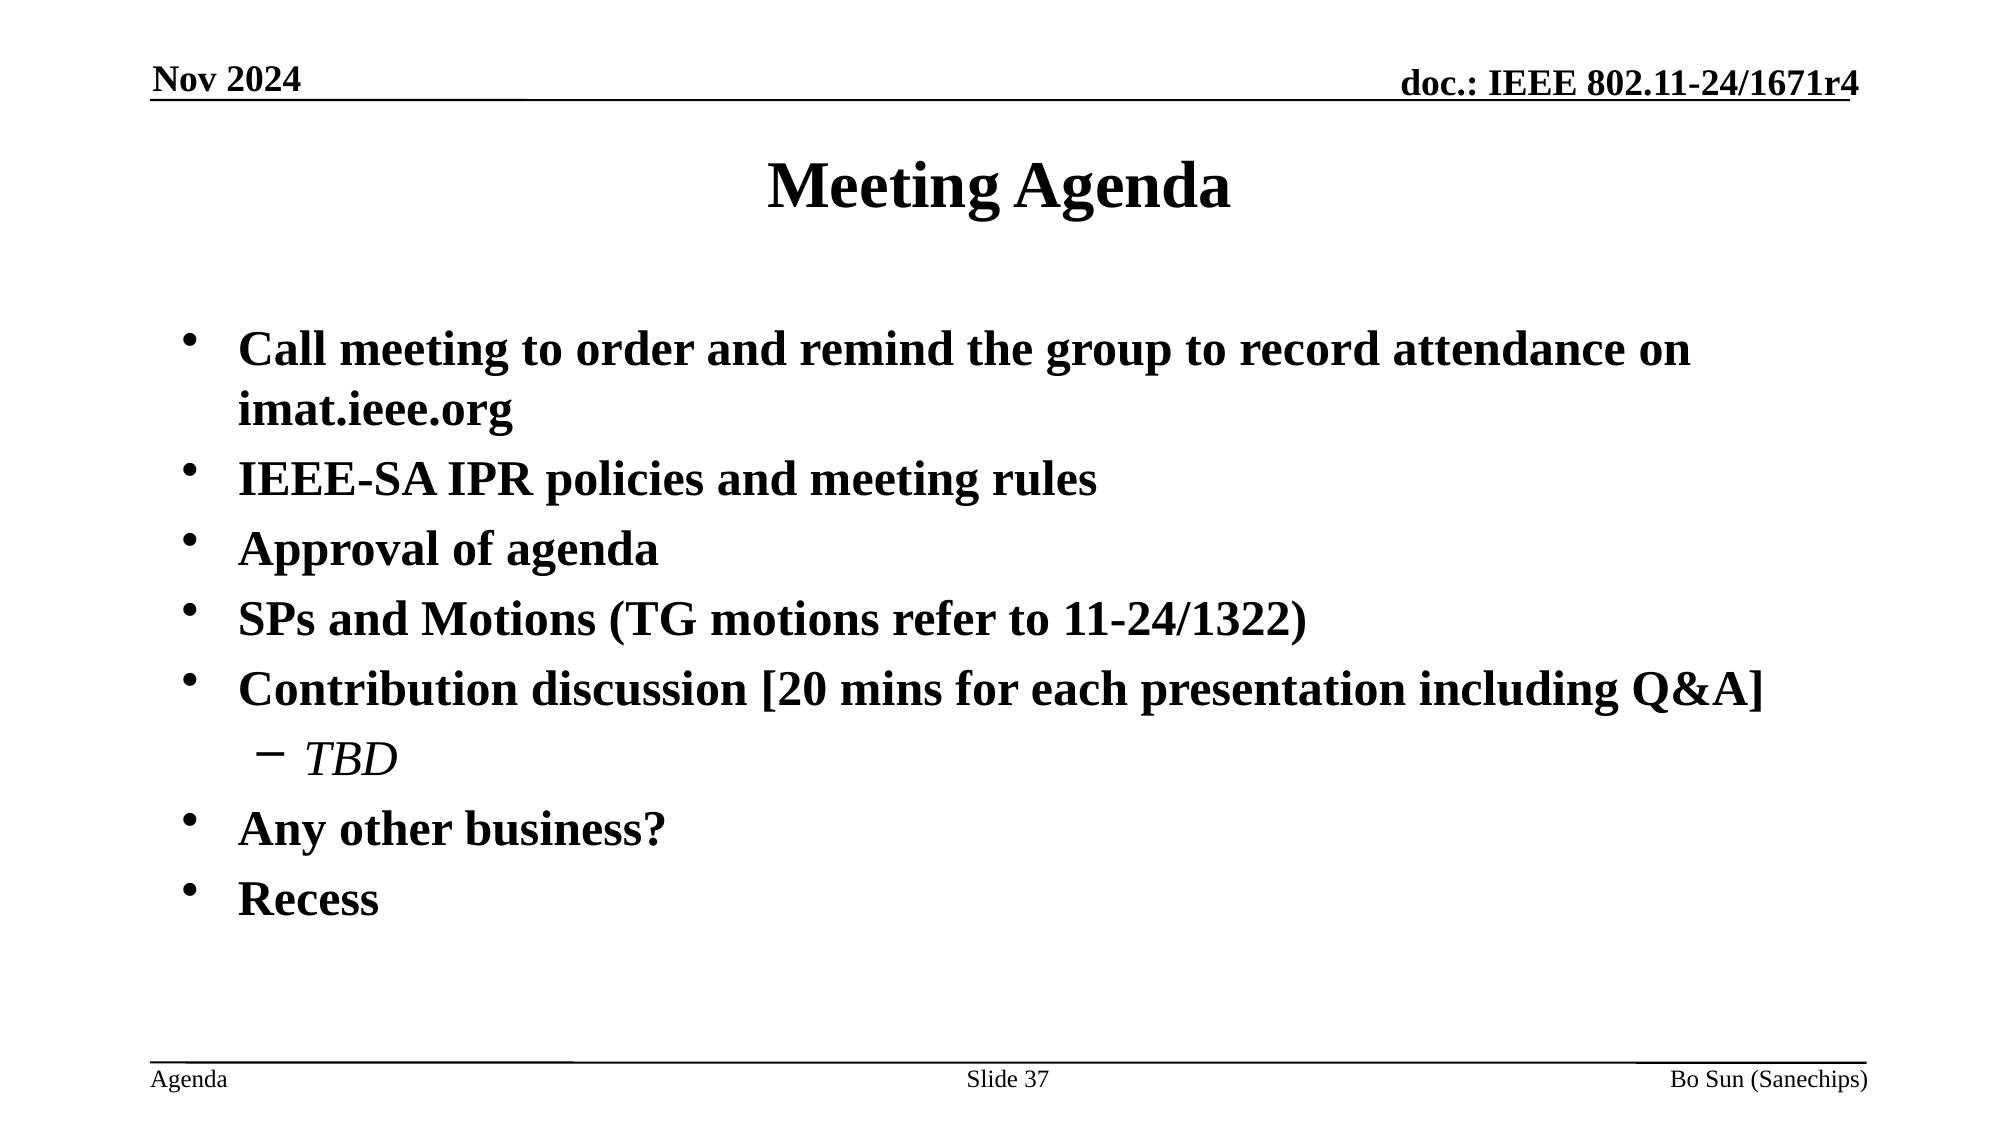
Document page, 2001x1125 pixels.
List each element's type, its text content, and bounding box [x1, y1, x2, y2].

text_box Call meeting to order and remind the group to record attendance on imat.ieee.org IEEE-SA IPR policies and meeting rules Approval of agenda SPs and Motions (TG motions refer to 11-24/1322) Contribution discussion [20 mins for each presentation including Q&A] TBD Any other business? Recess [166, 308, 1869, 1019]
footer Bo Sun (Sanechips) [1171, 1061, 1869, 1093]
slide_number Slide [949, 1061, 1067, 1123]
text_box Meeting Agenda [362, 99, 1638, 262]
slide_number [152, 54, 563, 100]
